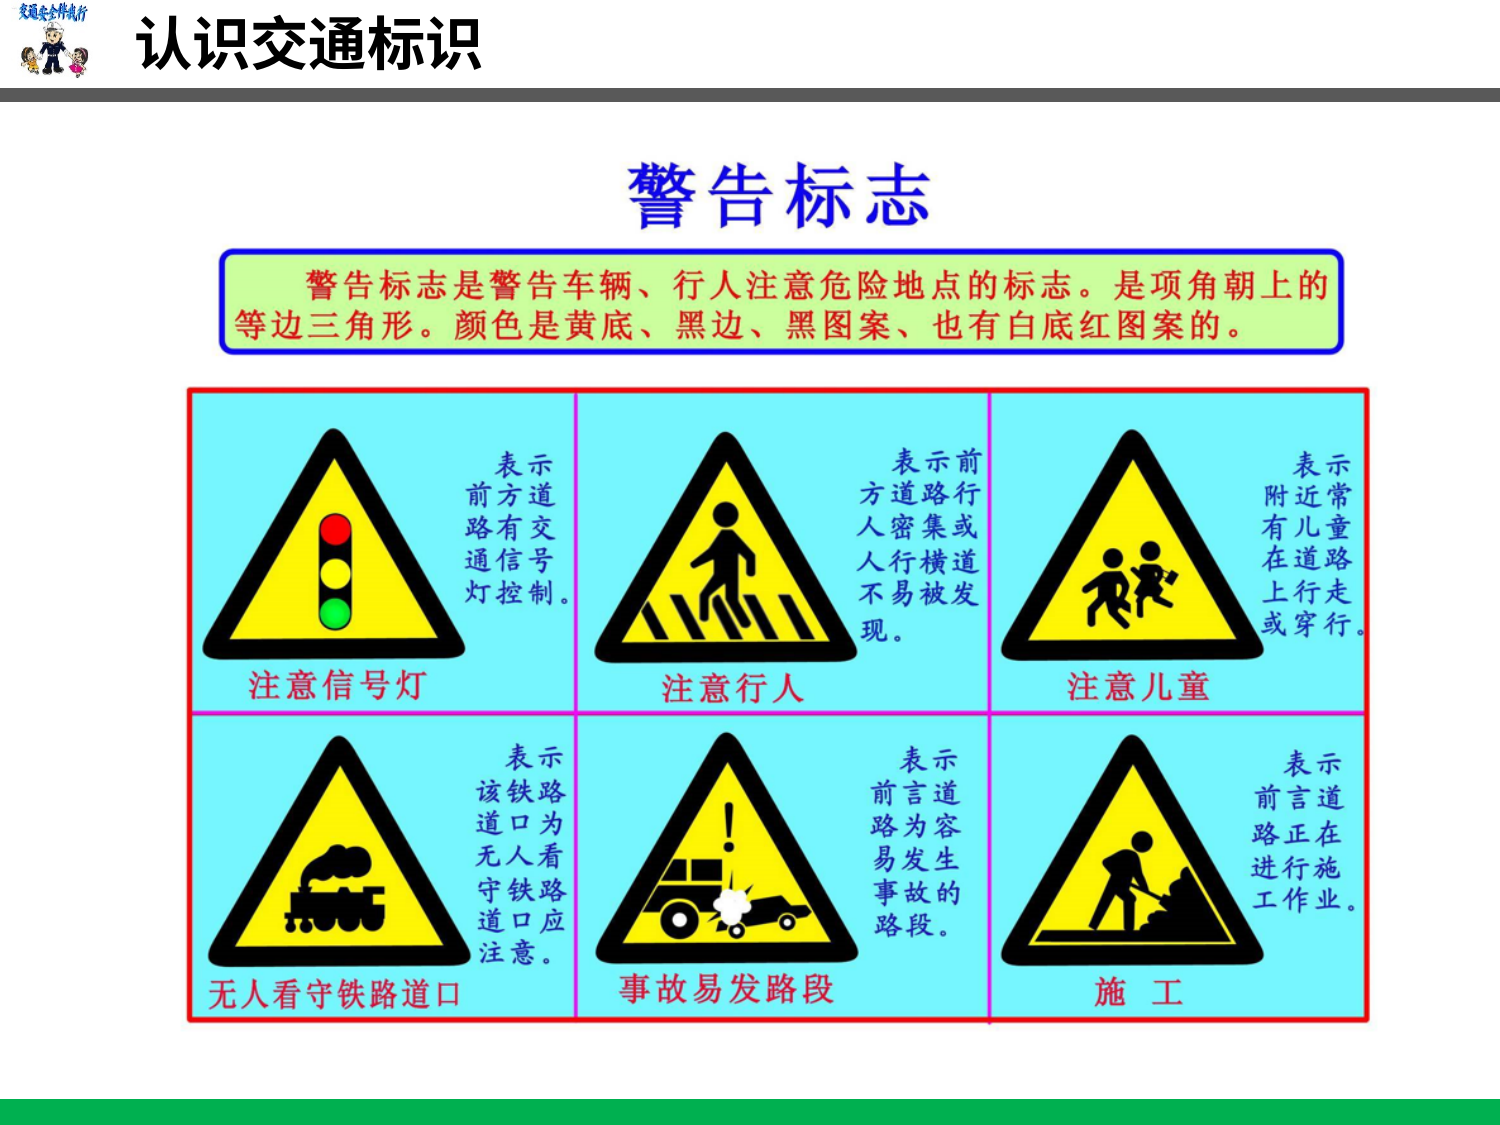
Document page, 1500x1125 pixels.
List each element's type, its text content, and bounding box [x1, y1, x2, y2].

picture [0, 0, 105, 79]
picture [158, 136, 1399, 1048]
text_box 认识交通标识 [119, 0, 499, 85]
